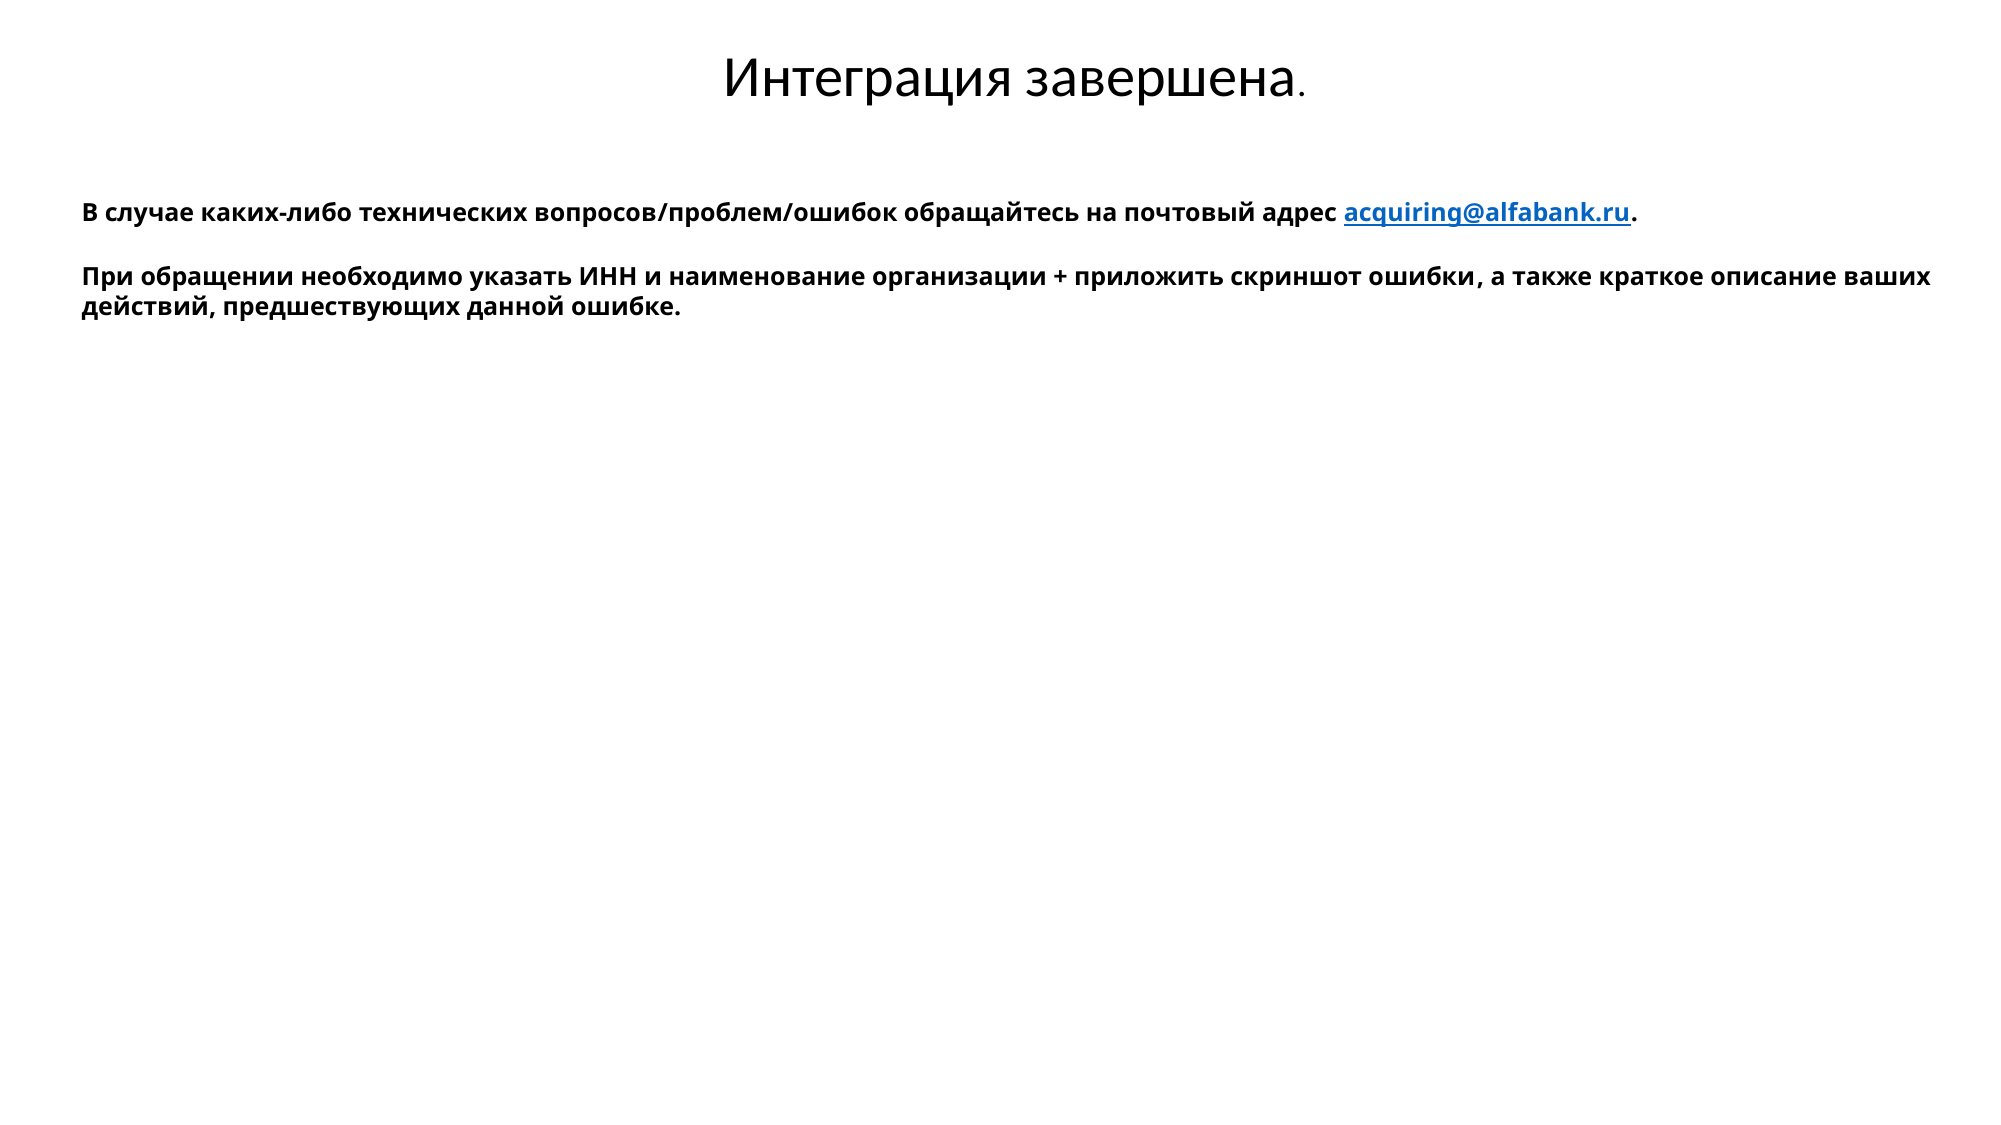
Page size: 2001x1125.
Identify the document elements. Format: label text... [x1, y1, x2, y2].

text_box В случае каких-либо технических вопросов/проблем/ошибок обращайтесь на почтовый адрес acquiring@alfabank.ru. При обращении необходимо указать ИНН и наименование организации + приложить скриншот ошибки, а также краткое описание ваших действий, предшествующих данной ошибке. [66, 189, 1988, 328]
text_box Интеграция завершена. [709, 30, 1726, 116]
